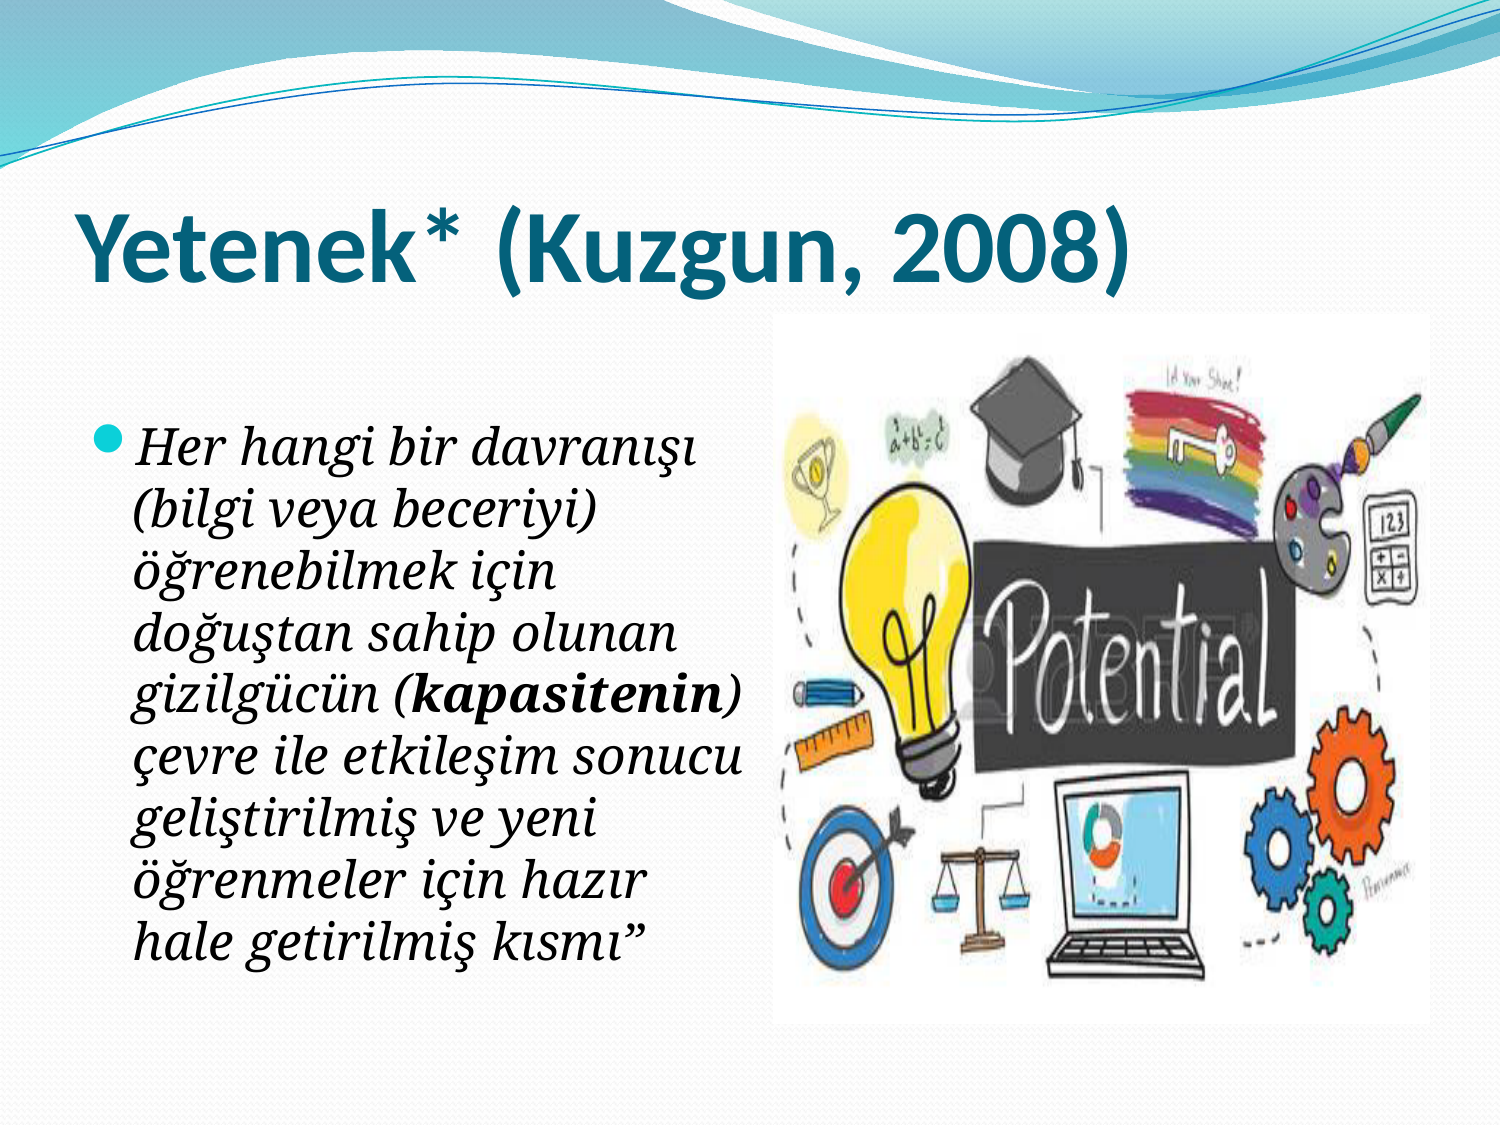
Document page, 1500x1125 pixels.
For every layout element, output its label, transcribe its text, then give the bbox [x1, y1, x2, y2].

title Yetenek* (Kuzgun, 2008) [75, 115, 1425, 303]
picture [773, 314, 1430, 1024]
list Her hangi bir davranışı (bilgi veya beceriyi) öğrenebilmek için doğuştan sahip olunan gizilgücün (kapasitenin) çevre ile etkileşim sonucu geliştirilmiş ve yeni öğrenmeler için hazır hale getirilmiş kısmı” [75, 262, 762, 1005]
